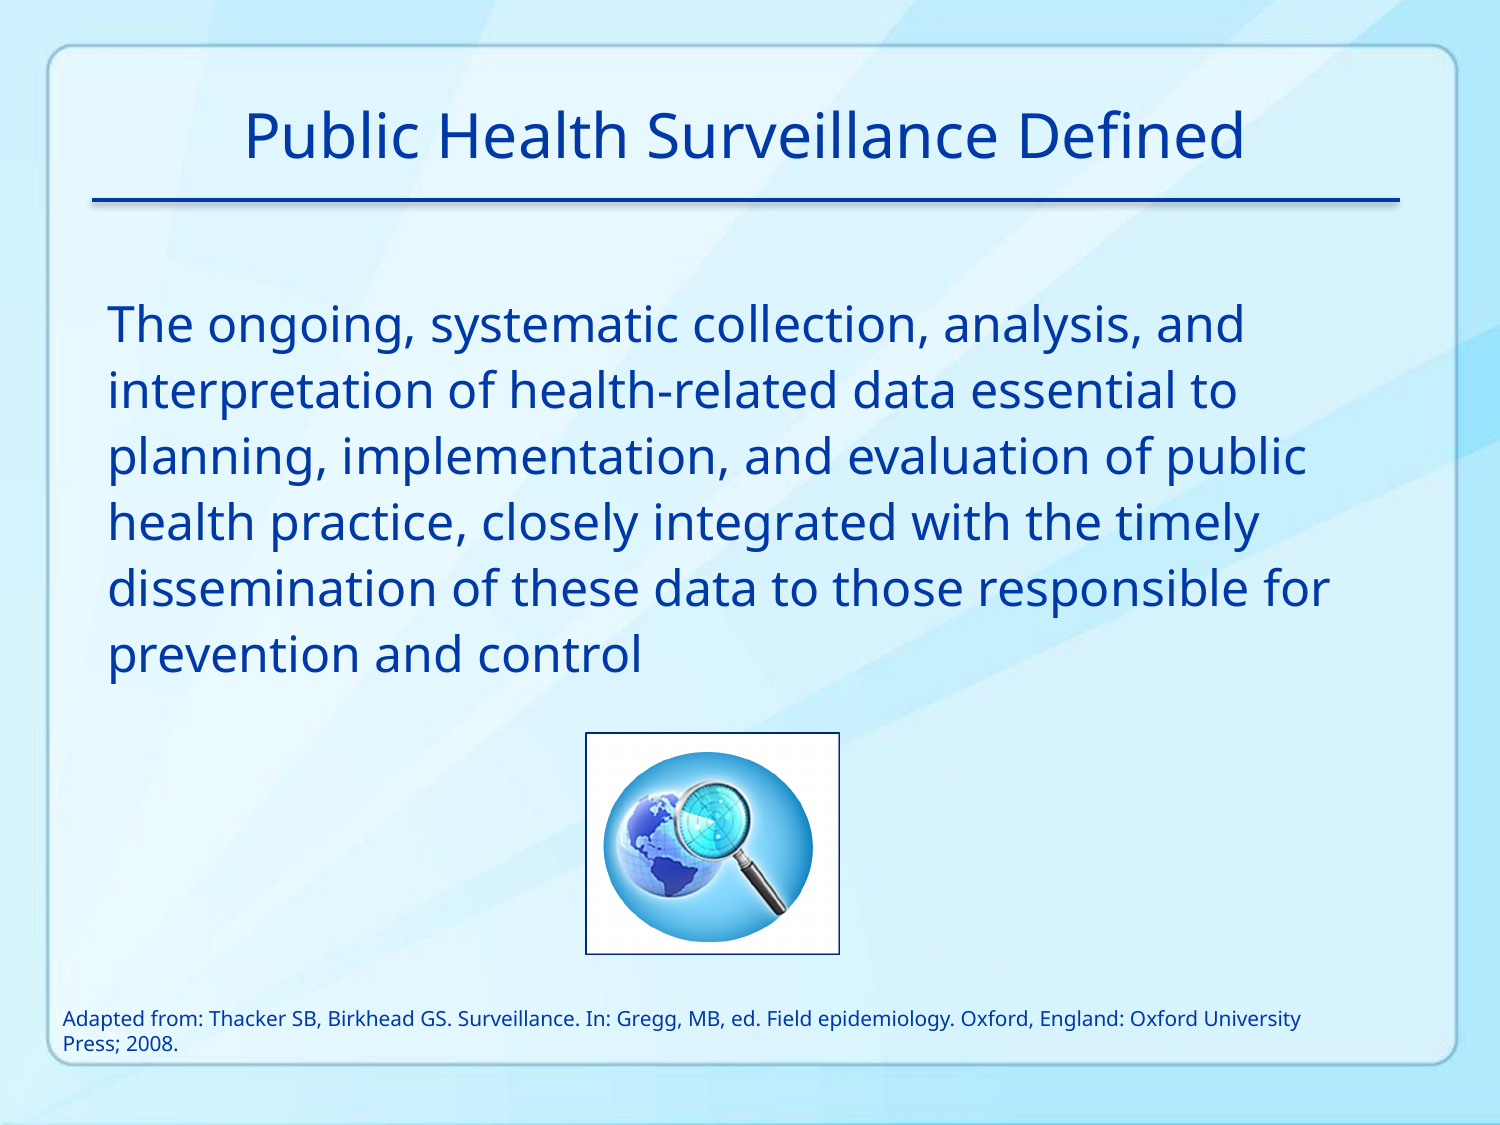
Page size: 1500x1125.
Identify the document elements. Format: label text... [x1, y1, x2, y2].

picture [0, 0, 1500, 1125]
list The ongoing, systematic collection, analysis, and interpretation of health-related data essential to planning, implementation, and evaluation of public health practice, closely integrated with the timely dissemination of these data to those responsible for prevention and control [92, 279, 1450, 910]
text_box Public Health Surveillance Defined [228, 88, 1264, 179]
text_box Adapted from: Thacker SB, Birkhead GS. Surveillance. In: Gregg, MB, ed. Field epidemiology. Oxford, England: Oxford University Press; 2008. [47, 998, 1348, 1063]
